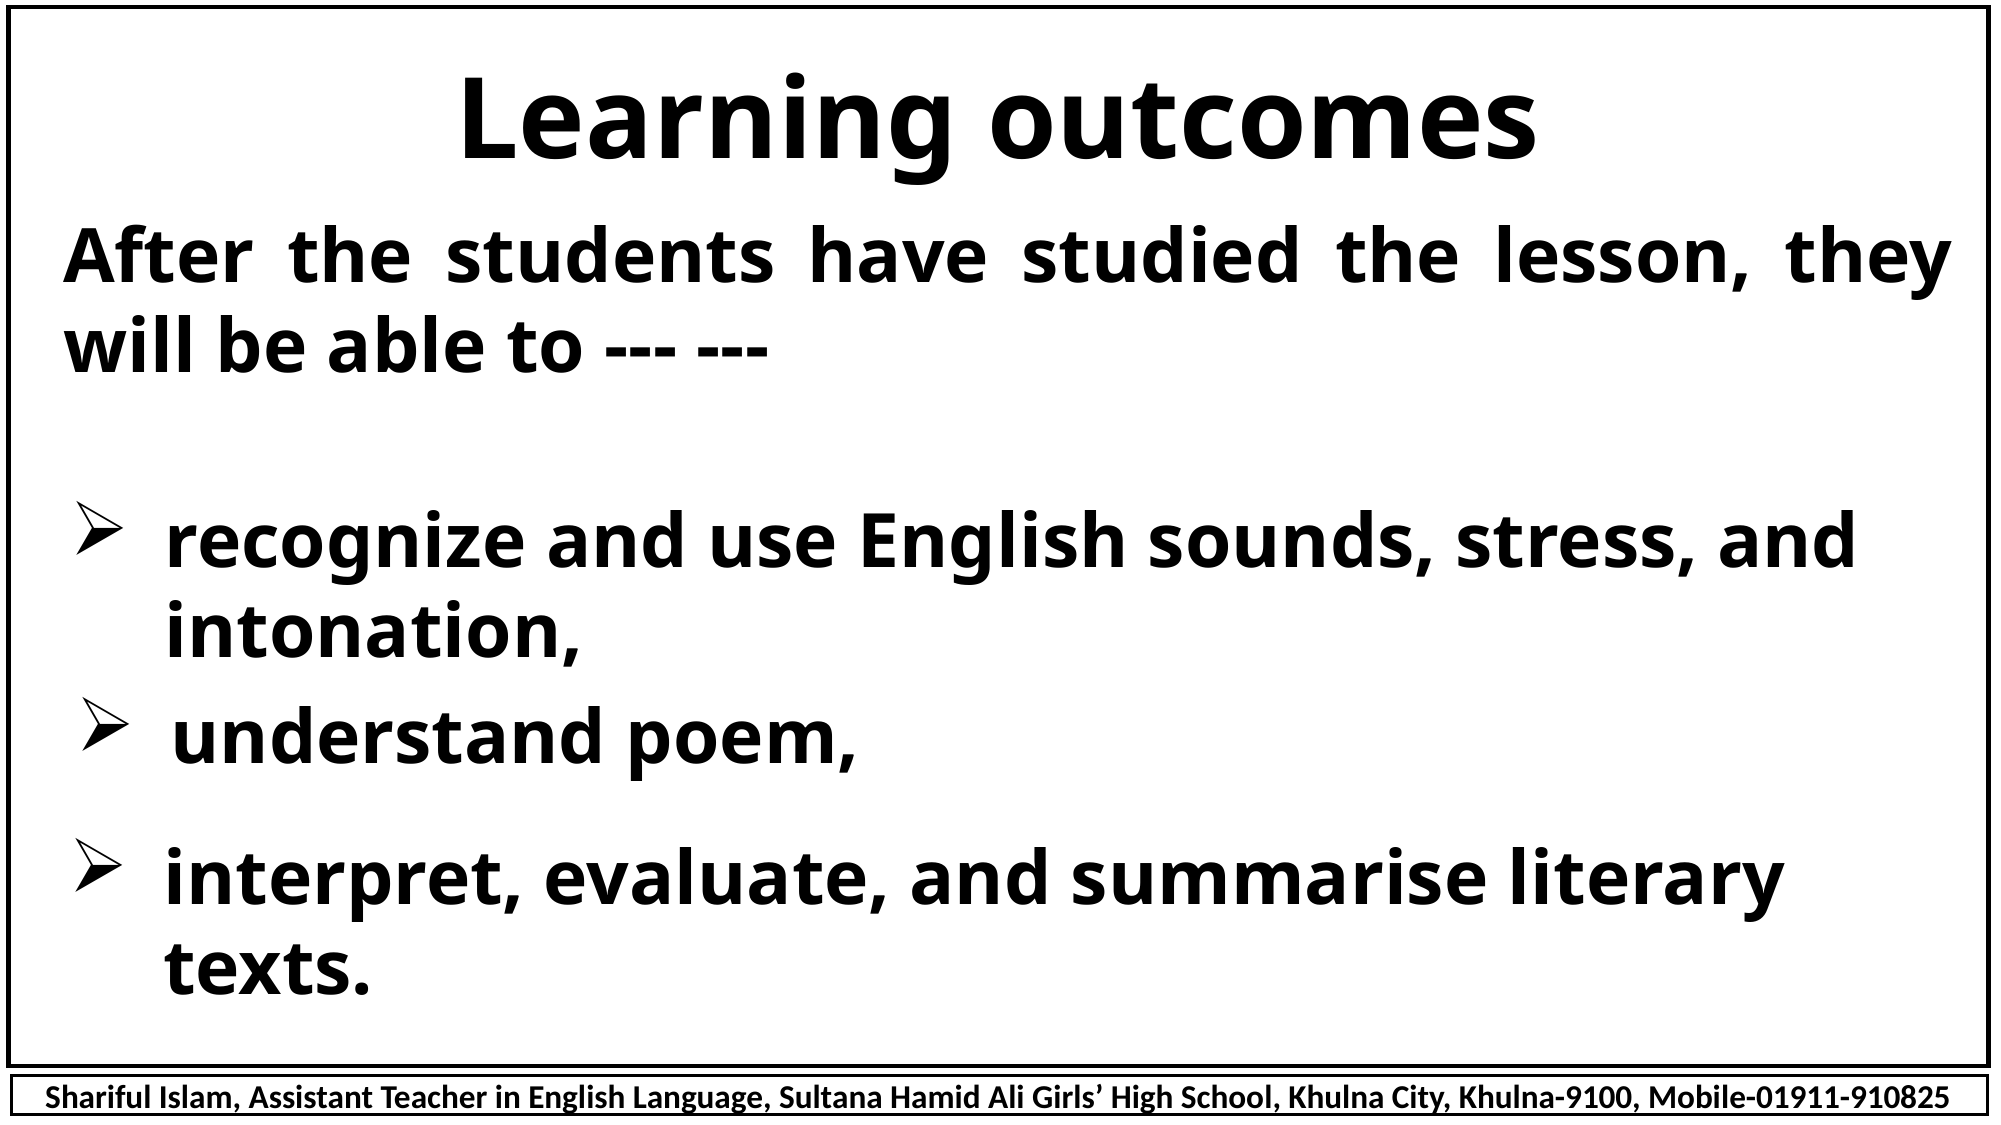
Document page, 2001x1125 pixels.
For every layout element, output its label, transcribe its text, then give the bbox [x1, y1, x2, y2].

text_box understand poem, [62, 680, 1847, 786]
text_box After the students have studied the lesson, they will be able to --- --- [48, 200, 1969, 395]
text_box recognize and use English sounds, stress, and intonation, [56, 485, 1976, 681]
text_box interpret, evaluate, and summarise literary texts. [54, 821, 1961, 1017]
text_box Learning outcomes [109, 38, 1887, 189]
